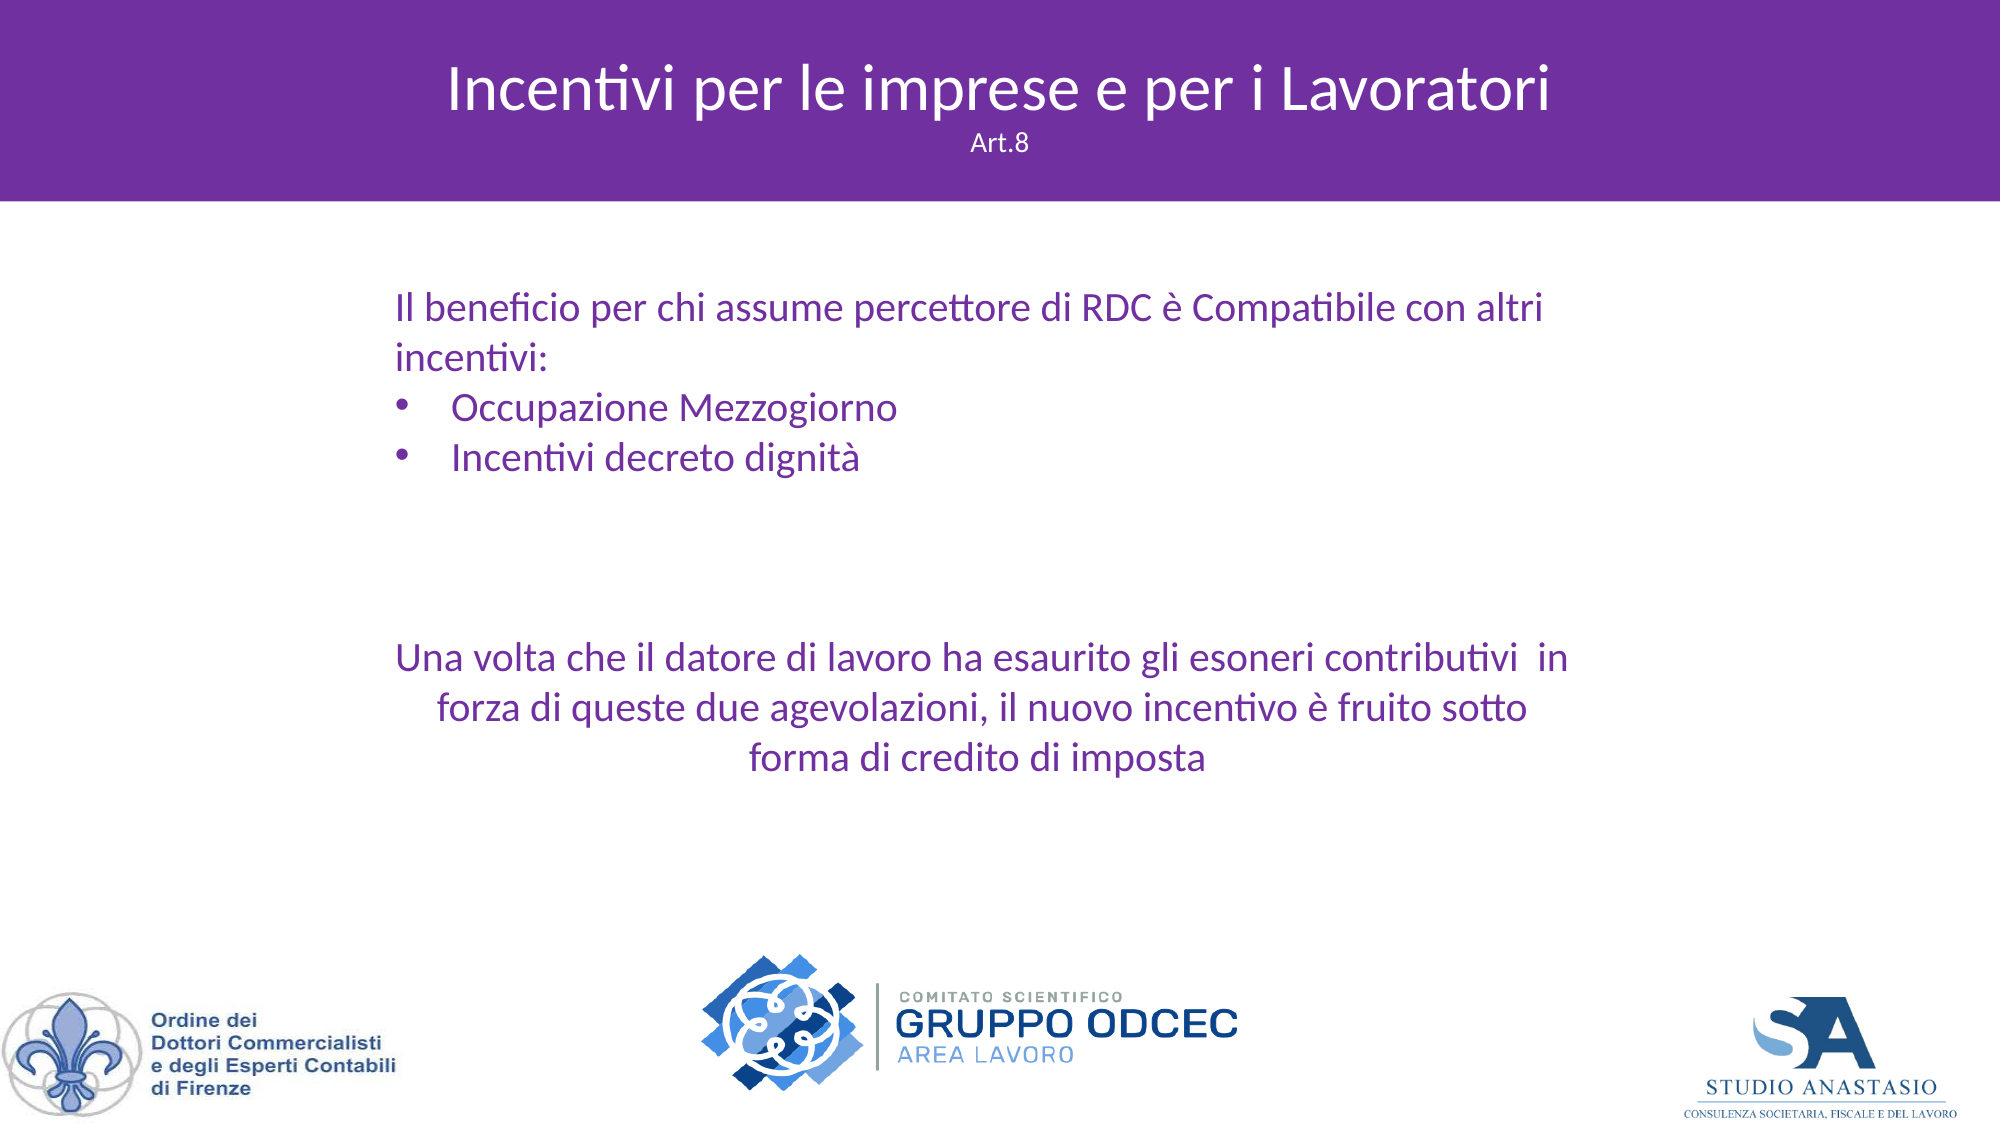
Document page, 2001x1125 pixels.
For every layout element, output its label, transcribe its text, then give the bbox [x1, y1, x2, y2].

text_box Incentivi per le imprese e per i Lavoratori Art.8 [0, 0, 2000, 202]
text_box Il beneficio per chi assume percettore di RDC è Compatibile con altri incentivi: Occupazione Mezzogiorno Incentivi decreto dignità Una volta che il datore di lavoro ha esaurito gli esoneri contributivi in forza di queste due agevolazioni, il nuovo incentivo è fruito sotto forma di credito di imposta [380, 272, 1585, 787]
picture [1654, 987, 1965, 1125]
picture [0, 988, 404, 1125]
picture [701, 954, 1237, 1092]
